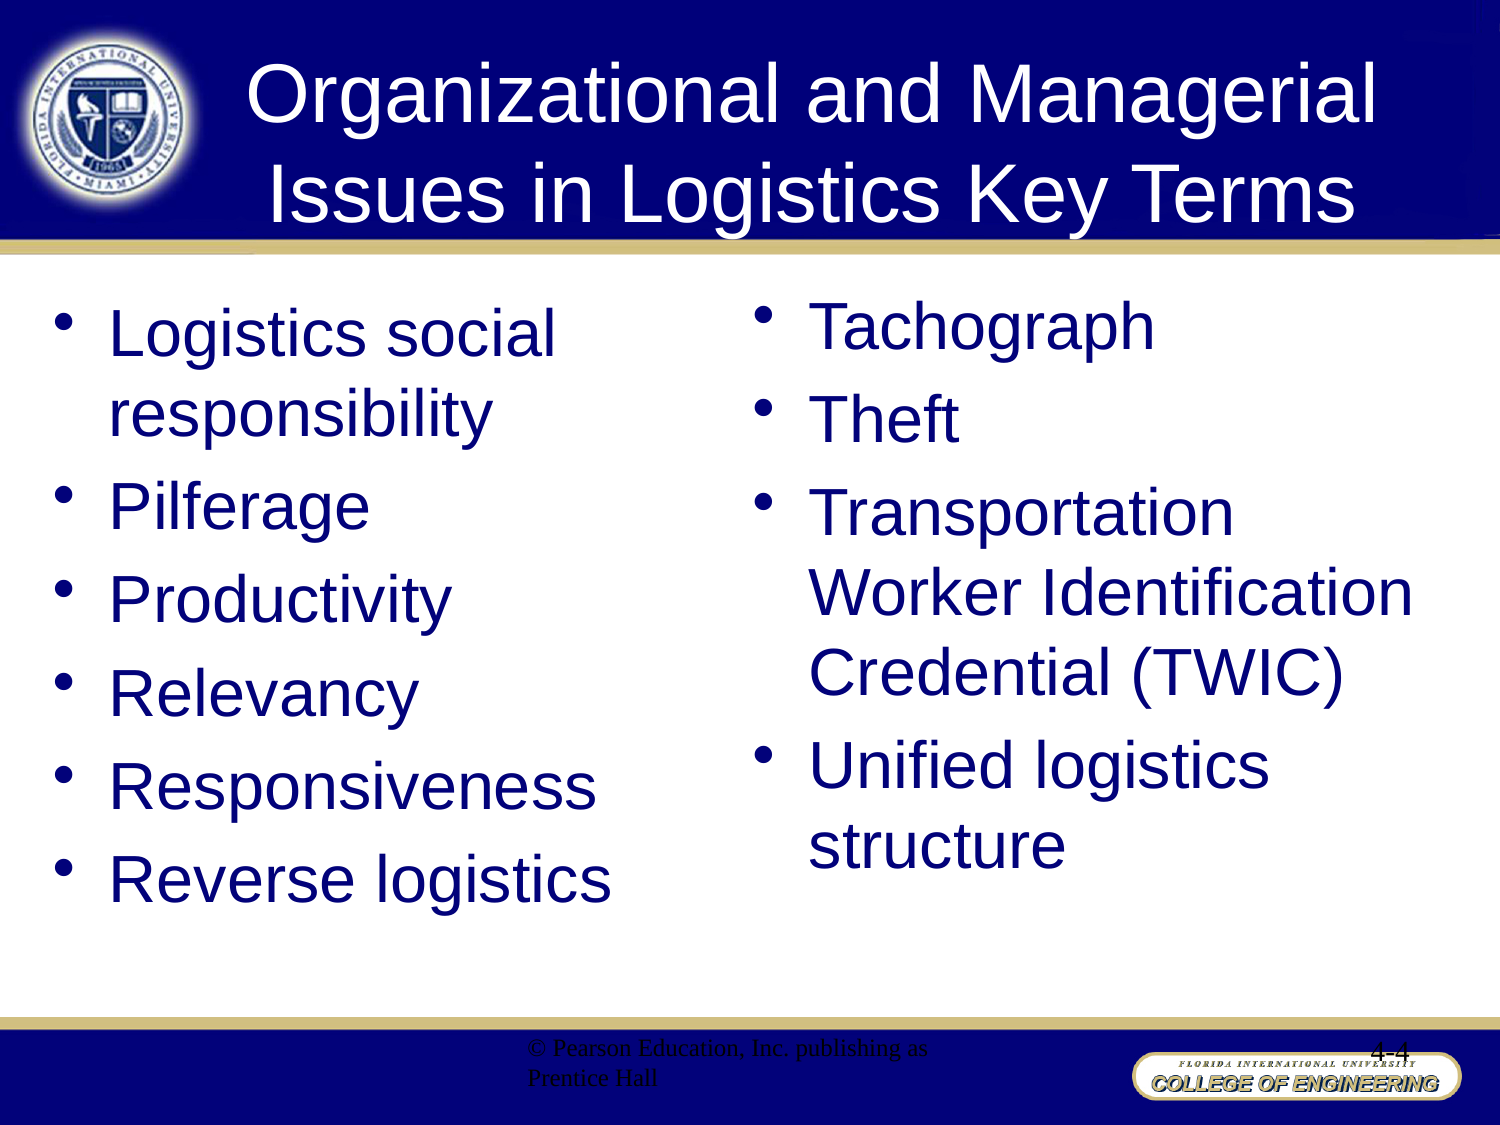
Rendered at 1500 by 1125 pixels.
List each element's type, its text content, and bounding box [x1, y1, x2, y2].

footer © Pearson Education, Inc. publishing as Prentice Hall [512, 1024, 988, 1103]
picture [0, 0, 1500, 1125]
list Logistics social responsibility Pilferage Productivity Relevancy Responsiveness Reverse logistics [37, 281, 738, 1006]
list Tachograph Theft Transportation Worker Identification Credential (TWIC) Unified logistics structure [737, 274, 1438, 999]
slide_number 4-4 [1074, 1024, 1426, 1103]
title Organizational and Managerial Issues in Logistics Key Terms [199, 44, 1426, 233]
